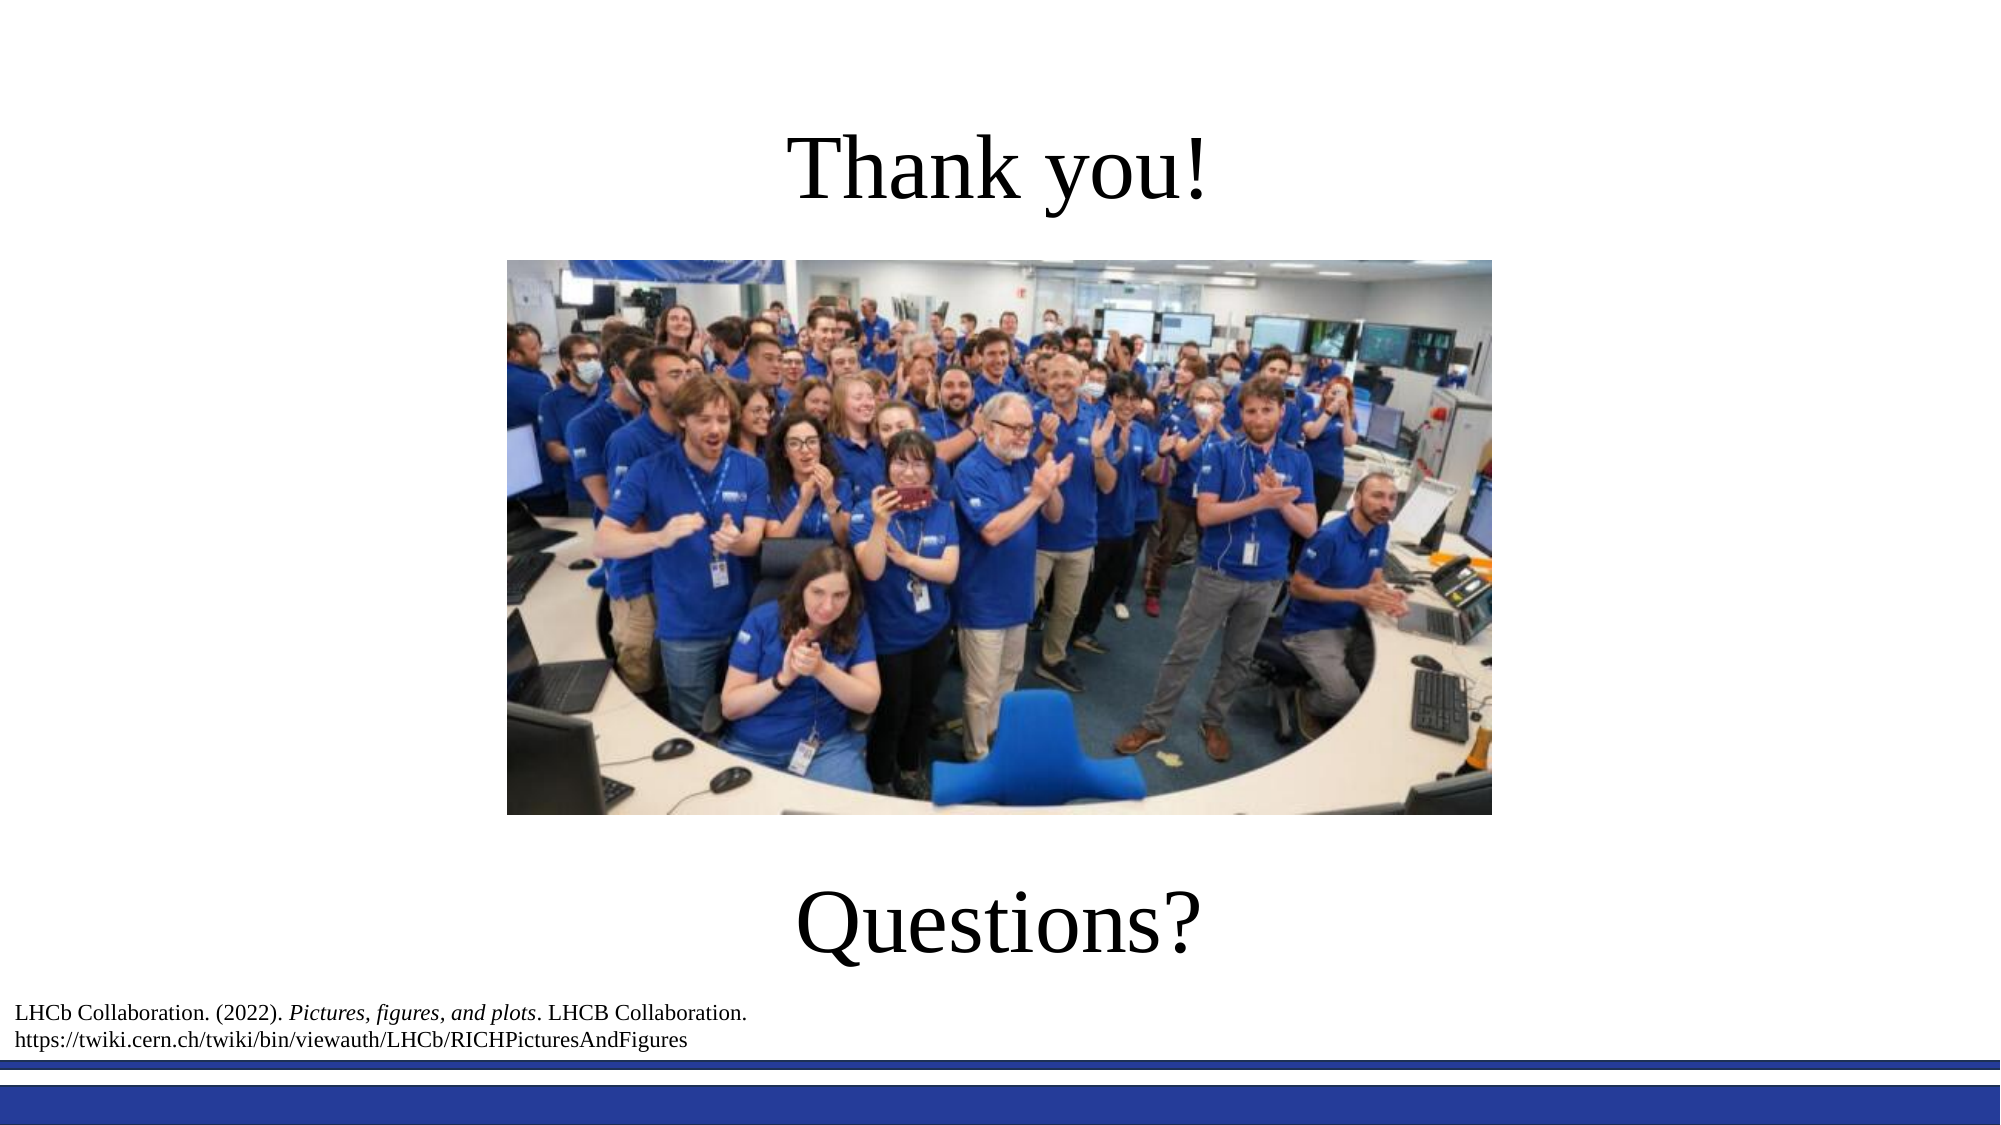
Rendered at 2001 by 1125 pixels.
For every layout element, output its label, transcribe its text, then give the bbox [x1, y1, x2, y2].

text_box [0, 1060, 2000, 1070]
text_box LHCb Collaboration. (2022). Pictures, figures, and plots. LHCB Collaboration. https://twiki.cern.ch/twiki/bin/viewauth/LHCb/RICHPicturesAndFigures [0, 989, 1352, 1060]
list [507, 260, 1492, 815]
title Thank you! [137, 59, 1863, 278]
text_box Questions? [137, 814, 1863, 1032]
text_box [0, 1085, 2000, 1125]
